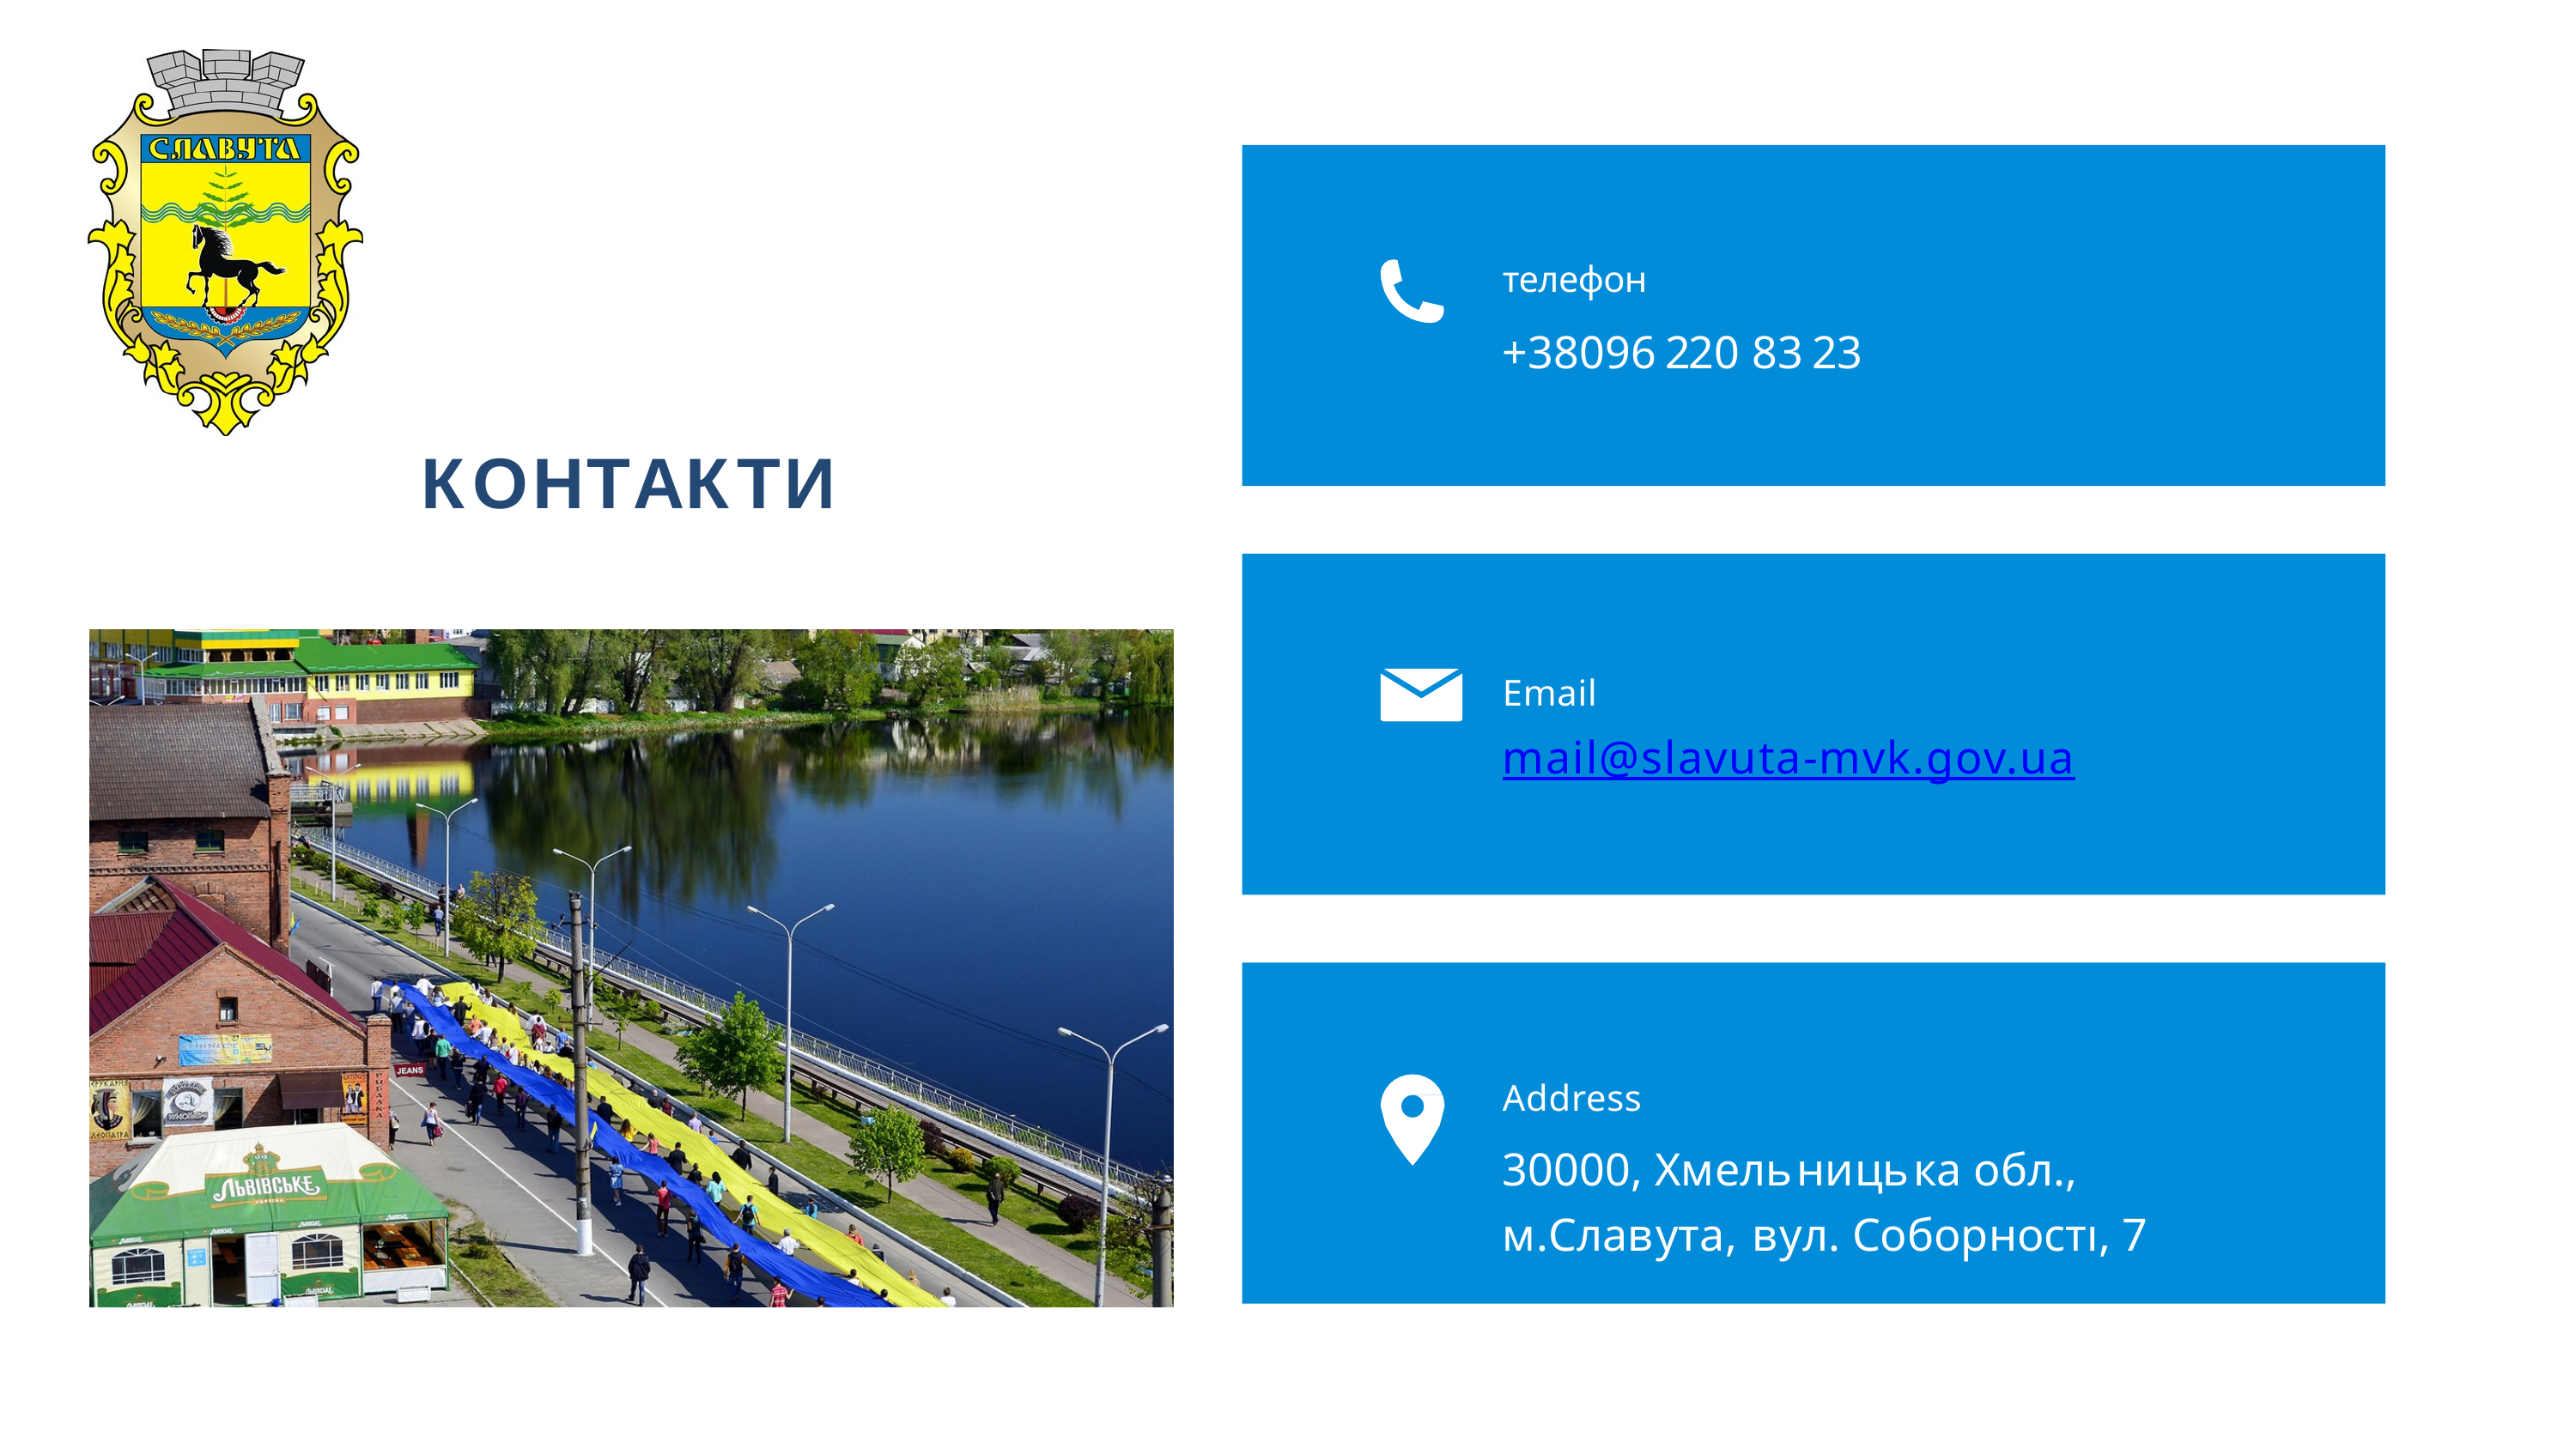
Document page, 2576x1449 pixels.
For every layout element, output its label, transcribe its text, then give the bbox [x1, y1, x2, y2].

text_box [1242, 379, 2386, 487]
picture [89, 628, 1174, 1308]
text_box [1242, 962, 2386, 1304]
text_box Email mail@slavuta-mvk.gov.ua [1242, 553, 2386, 791]
text_box КОНТАКТИ [419, 435, 843, 524]
text_box телефон +38096 220 83 23 [1242, 144, 2386, 379]
text_box [1242, 791, 2386, 895]
picture [87, 49, 363, 436]
